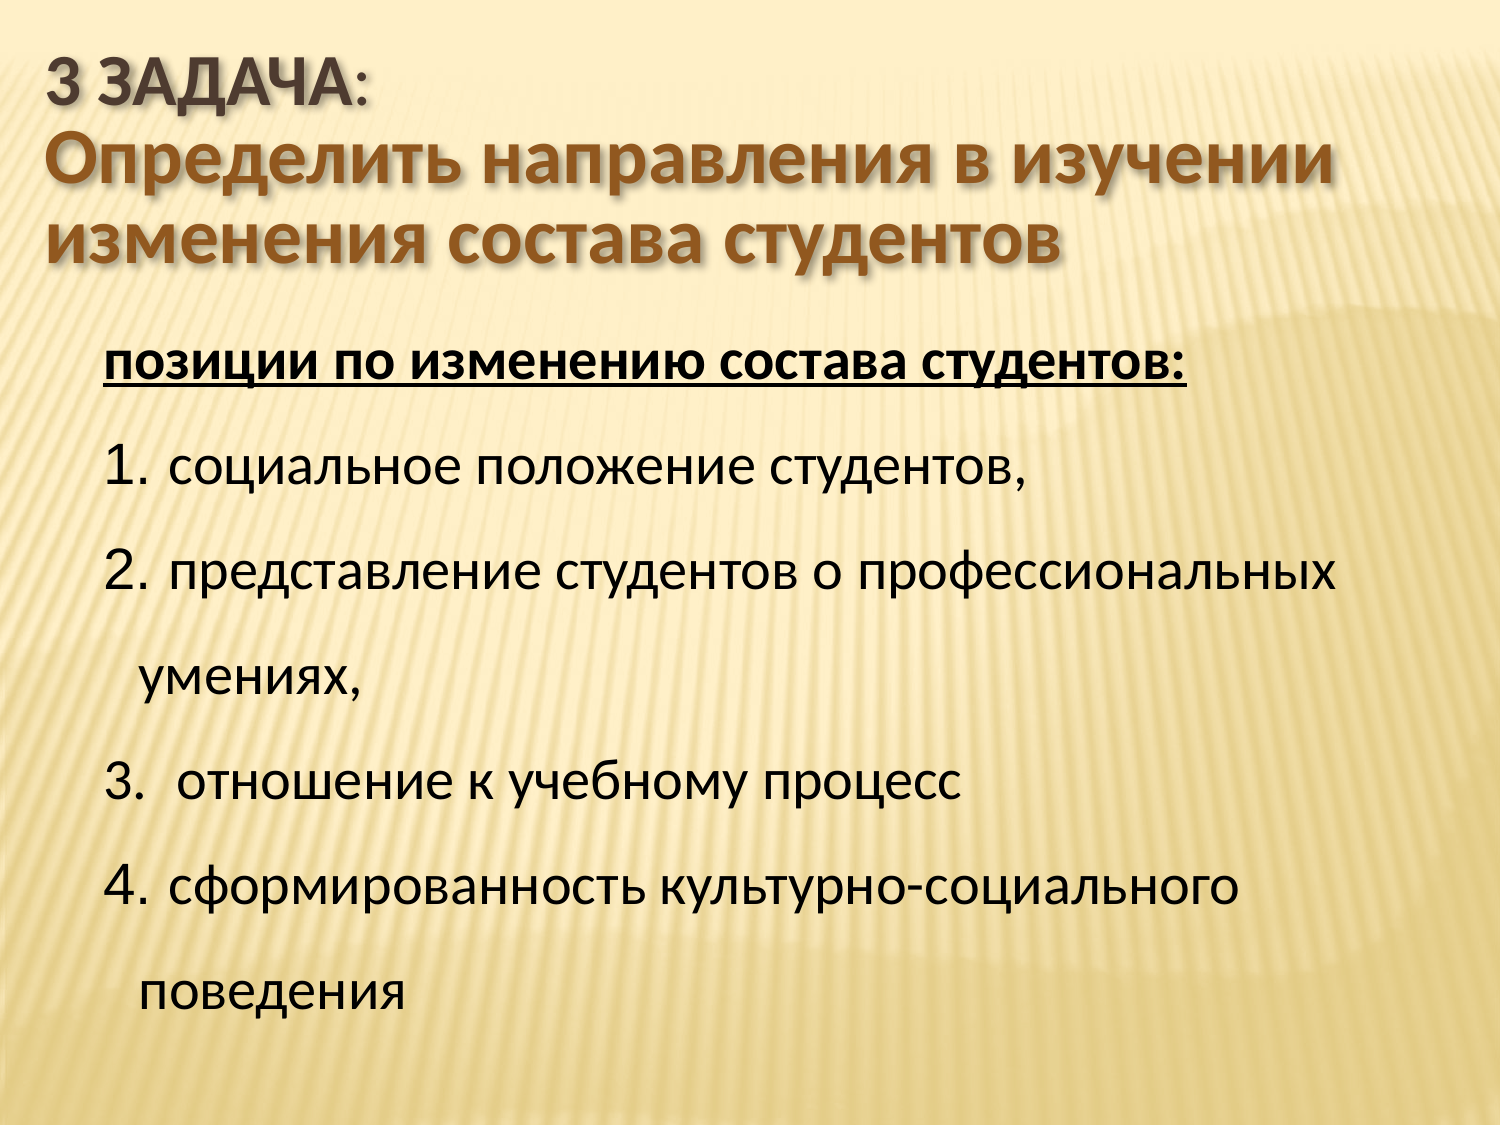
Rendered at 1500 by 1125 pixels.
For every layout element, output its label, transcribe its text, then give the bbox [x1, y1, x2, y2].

text_box позиции по изменению состава студентов: социальное положение студентов, представление студентов о профессиональных умениях, отношение к учебному процесс сформированность культурно-социального поведения [88, 278, 1412, 1029]
text_box 3 Задача: Определить направления в изучении изменения состава студентов [29, 42, 1417, 291]
